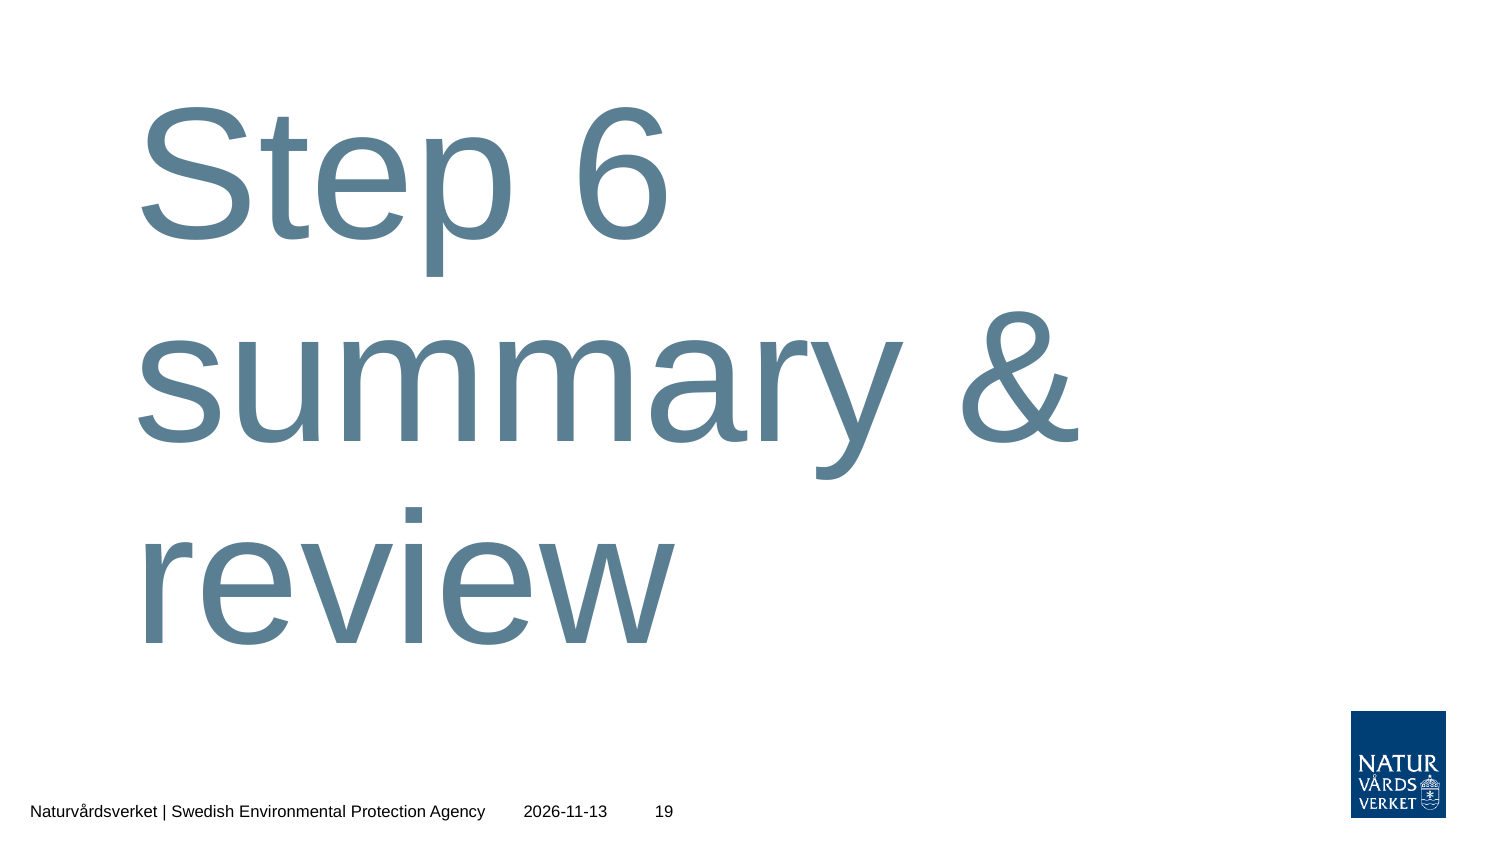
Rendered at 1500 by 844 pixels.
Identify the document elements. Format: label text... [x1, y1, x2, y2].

slide_number 19 [629, 795, 689, 827]
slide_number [514, 795, 629, 827]
picture [1351, 711, 1446, 818]
footer Naturvårdsverket | Swedish Environmental Protection Agency [15, 795, 514, 827]
title Step 6 summary & review [118, 69, 1400, 690]
